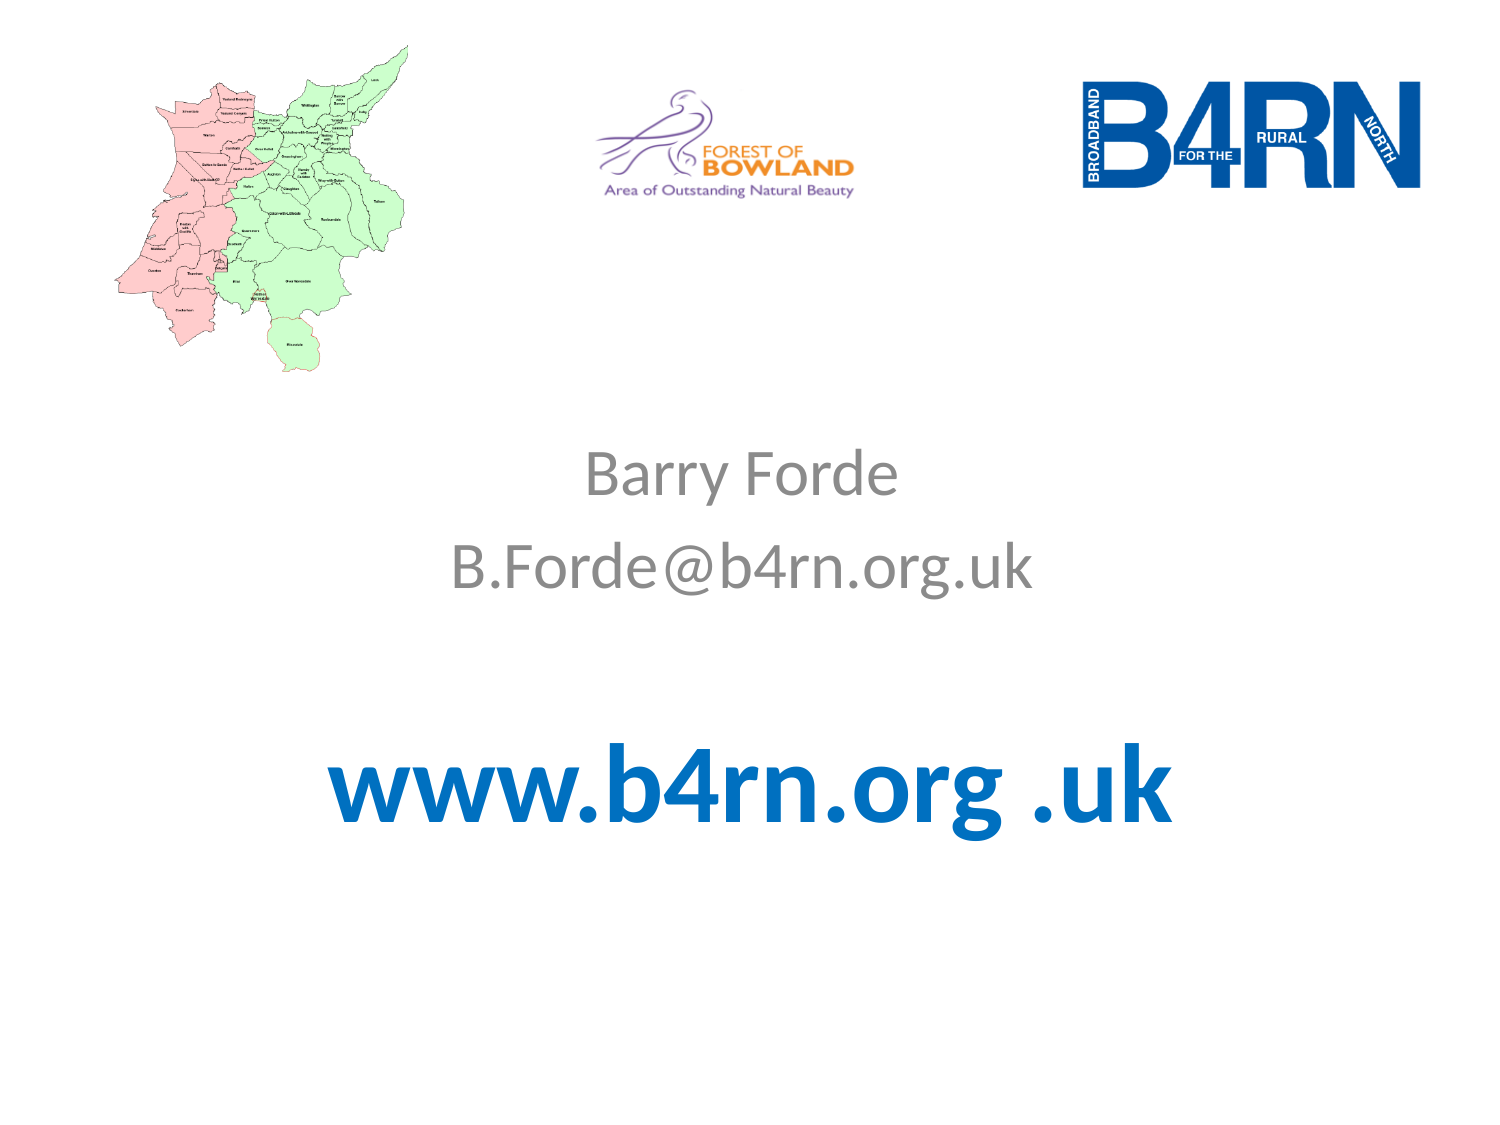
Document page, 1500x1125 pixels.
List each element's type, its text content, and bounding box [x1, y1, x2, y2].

picture [114, 45, 408, 372]
picture [1080, 78, 1424, 190]
subtitle Barry Forde B.Forde@b4rn.org.uk [411, 420, 1073, 646]
picture [584, 77, 869, 209]
text_box www.b4rn.org .uk [312, 703, 1247, 853]
